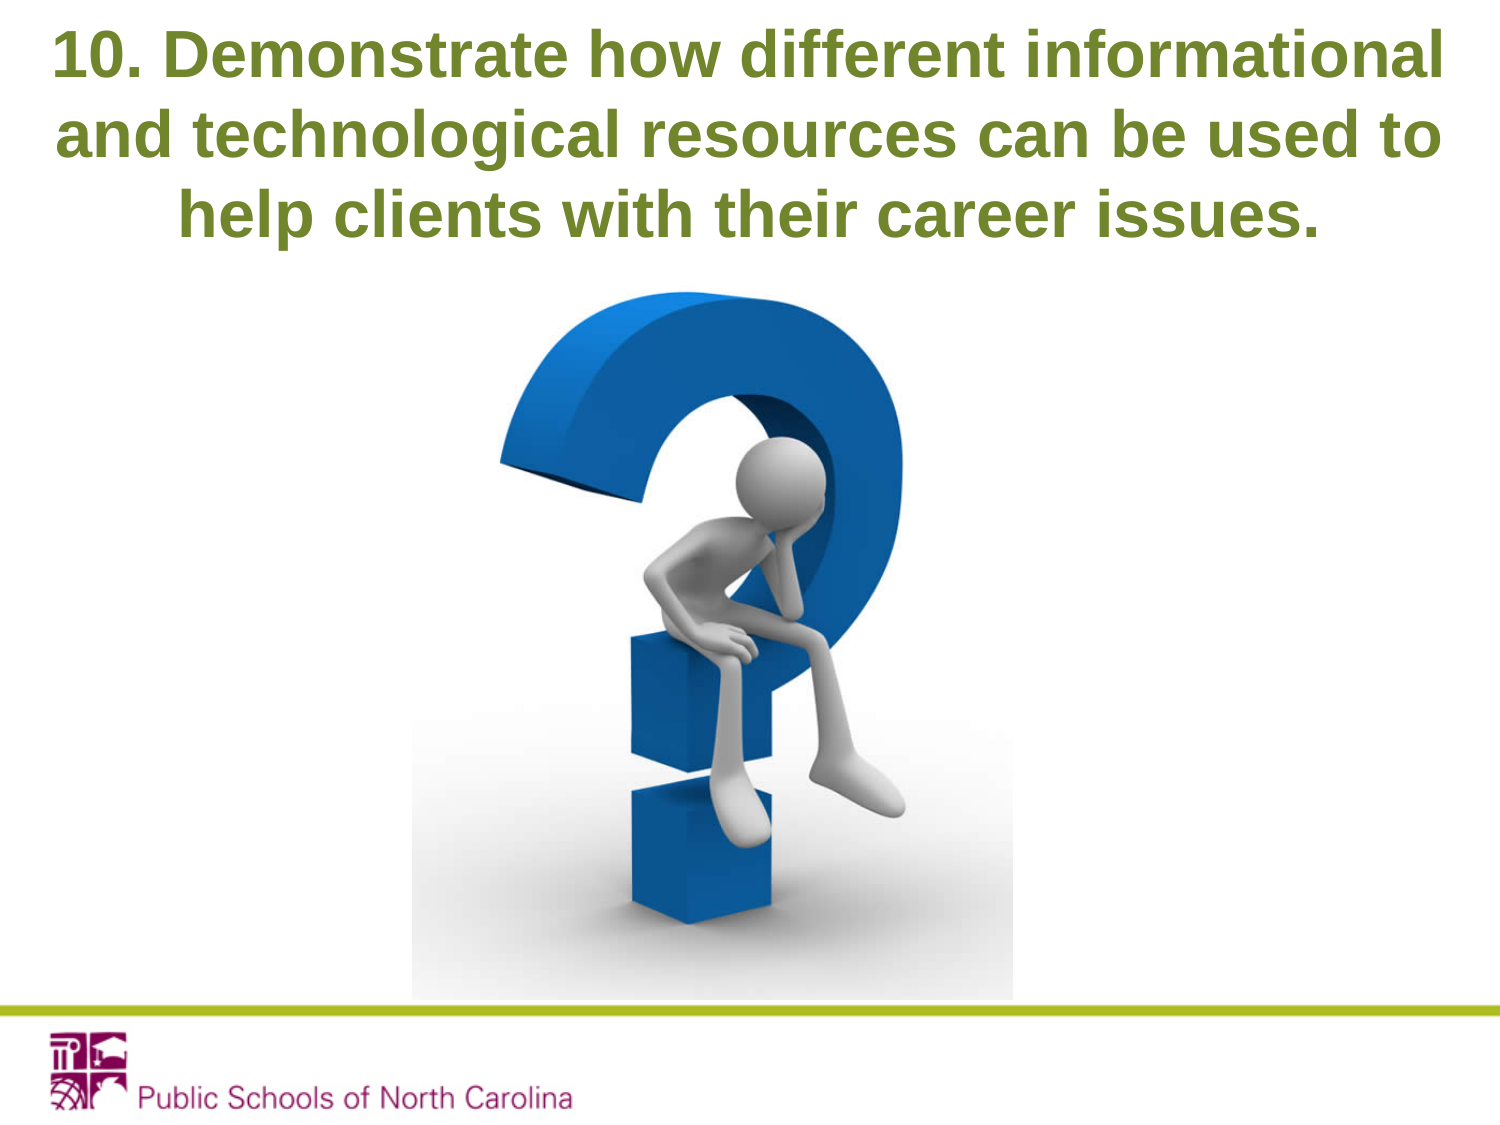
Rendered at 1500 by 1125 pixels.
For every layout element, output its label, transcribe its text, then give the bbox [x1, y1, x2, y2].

picture [0, 213, 1500, 1124]
title 10. Demonstrate how different informational and technological resources can be used to help clients with their career issues. [0, 50, 1500, 213]
picture [0, 1, 1500, 50]
